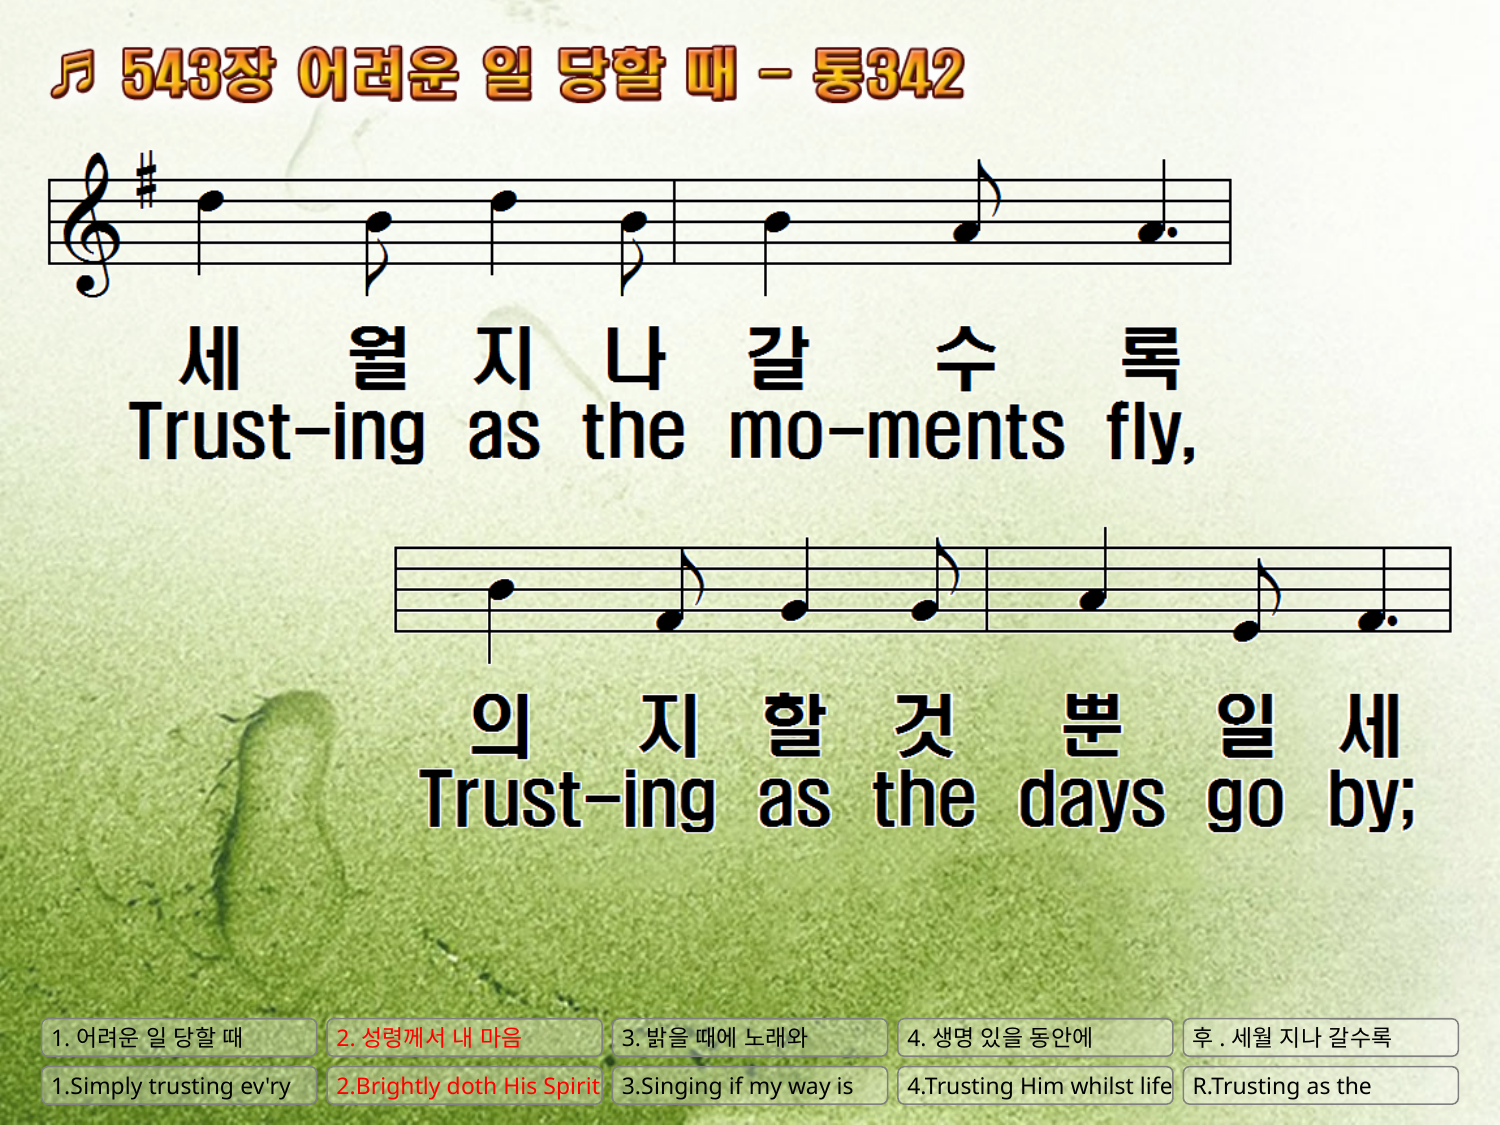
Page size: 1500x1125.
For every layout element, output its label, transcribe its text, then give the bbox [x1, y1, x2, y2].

text_box R.Trusting as the [1183, 1066, 1459, 1105]
text_box 4.생명 있을 동안에 [897, 1018, 1173, 1057]
text_box 2.성령께서 내 마음 [327, 1018, 603, 1057]
text_box 3.밝을 때에 노래와 [612, 1018, 888, 1057]
text_box 3.Singing if my way is [612, 1066, 888, 1105]
text_box 1.어려운 일 당할 때 [41, 1018, 317, 1057]
picture [0, 0, 1500, 844]
text_box 1.Simply trusting ev'ry [41, 1066, 317, 1105]
text_box 2.Brightly doth His Spirit [327, 1066, 603, 1105]
text_box 후.세월 지나 갈수록 [1183, 1018, 1459, 1057]
text_box 4.Trusting Him whilst life [897, 1066, 1173, 1105]
